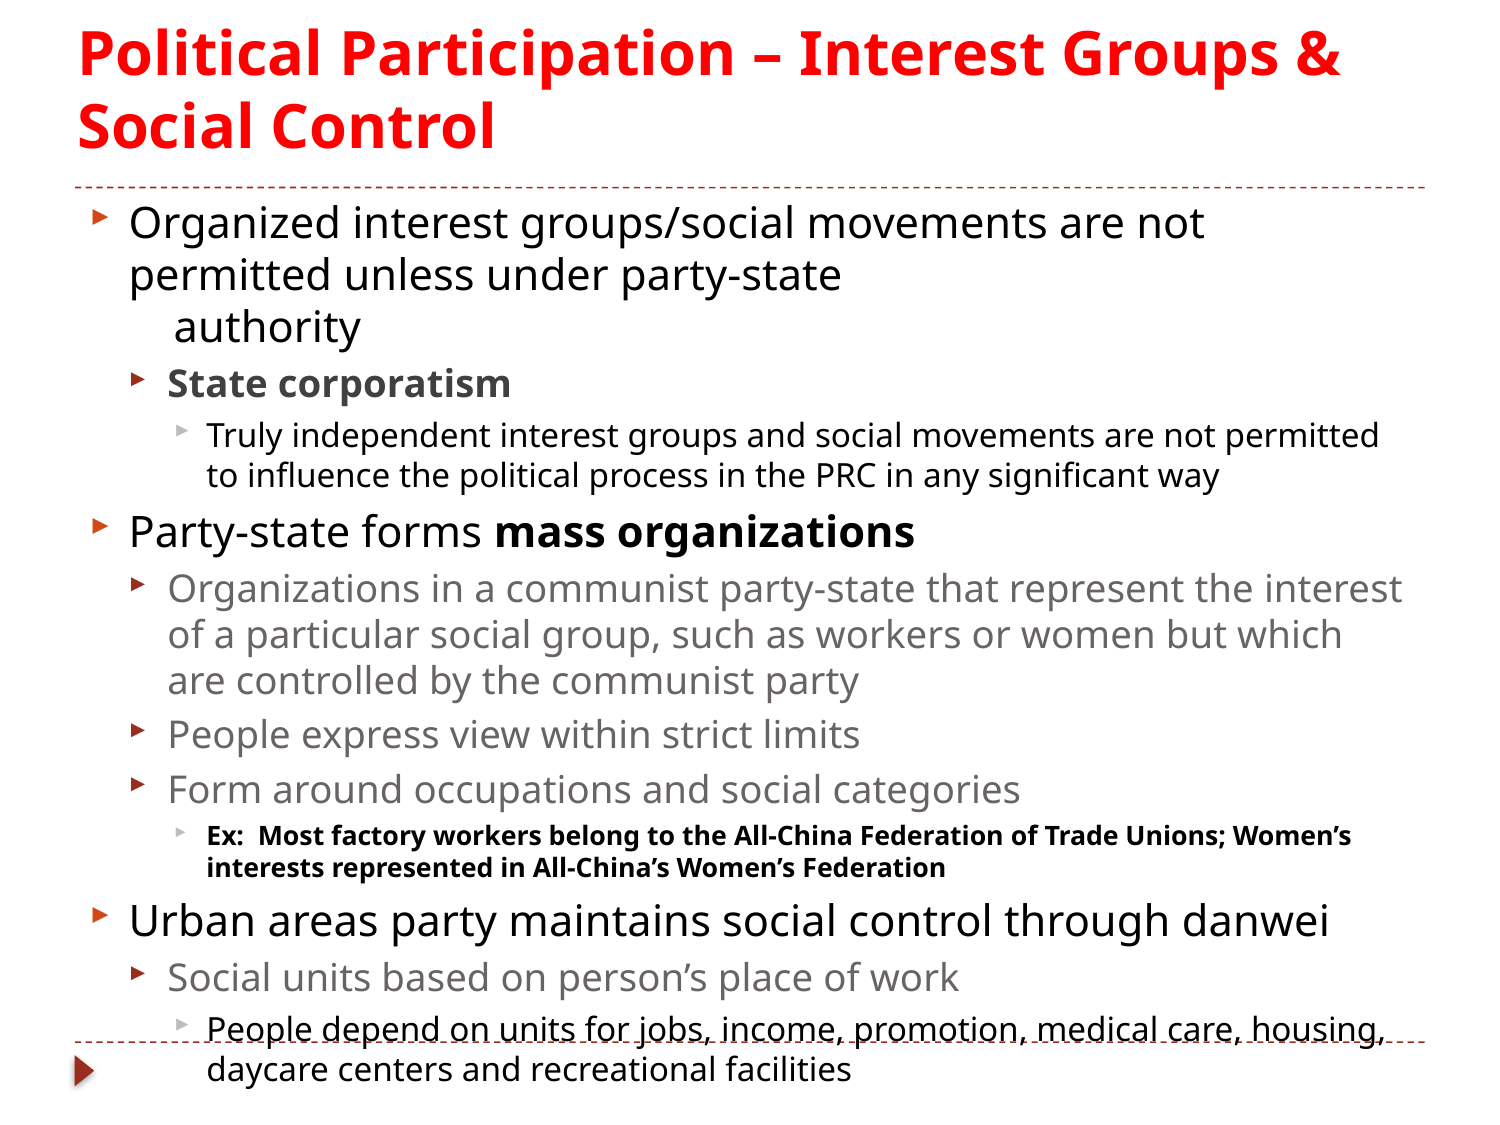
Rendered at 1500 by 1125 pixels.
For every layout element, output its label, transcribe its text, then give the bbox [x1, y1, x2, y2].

list Organized interest groups/social movements are not permitted unless under party-state authority State corporatism Truly independent interest groups and social movements are not permitted to influence the political process in the PRC in any significant way Party-state forms mass organizations Organizations in a communist party-state that represent the interest of a particular social group, such as workers or women but which are controlled by the communist party People express view within strict limits Form around occupations and social categories Ex: Most factory workers belong to the All-China Federation of Trade Unions; Women’s interests represented in All-China’s Women’s Federation Urban areas party maintains social control through danwei Social units based on person’s place of work People depend on units for jobs, income, promotion, medical care, housing, daycare centers and recreational facilities [75, 187, 1425, 1100]
title Political Participation – Interest Groups & Social Control [62, 6, 1450, 169]
